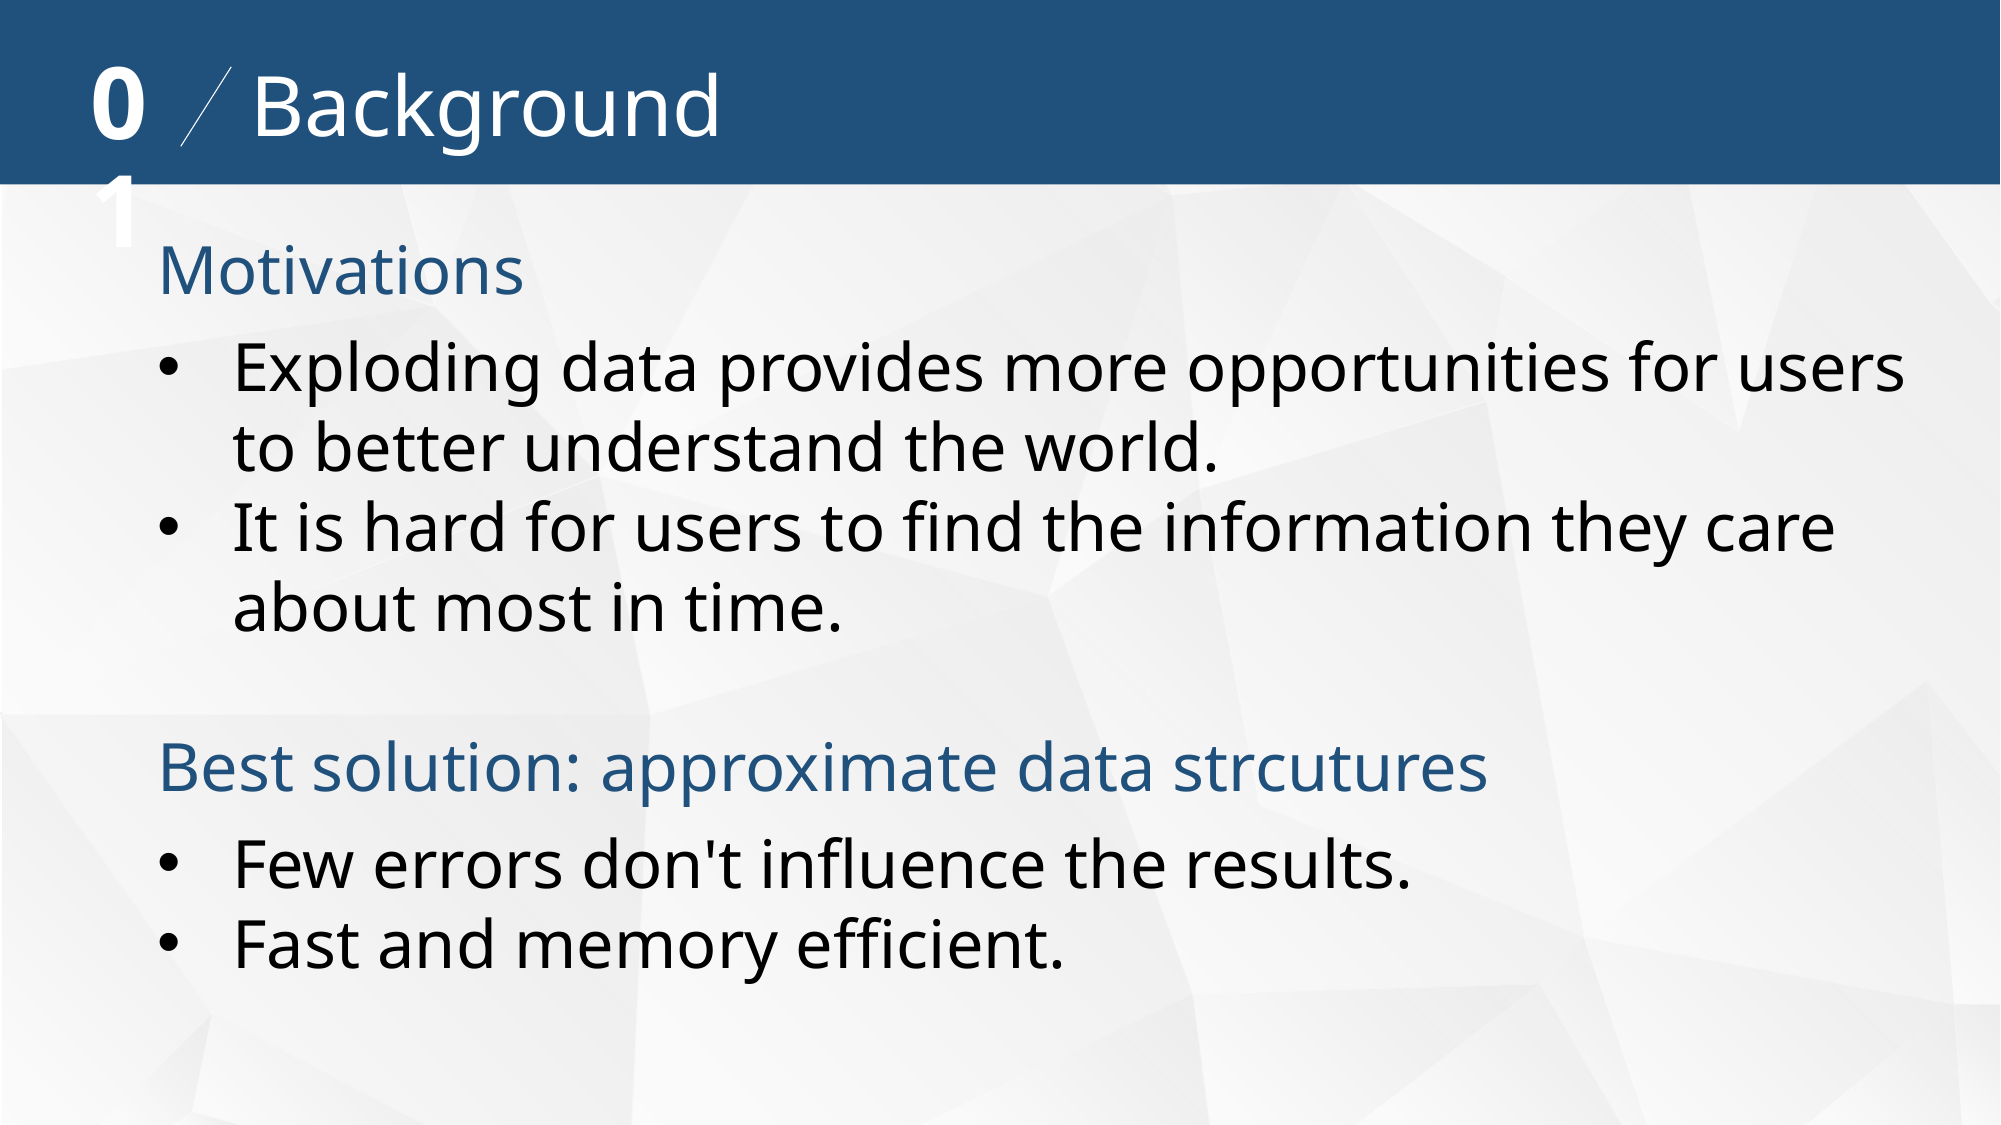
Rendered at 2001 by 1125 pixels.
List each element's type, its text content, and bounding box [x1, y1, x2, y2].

picture [0, 0, 2001, 1125]
list 01 [75, 45, 218, 212]
text_box Motivations Exploding data provides more opportunities for users to better understand the world. It is hard for users to find the information they care about most in time. Best solution: approximate data strcutures Few errors don't influence the results. Fast and memory efficient. [67, 220, 1933, 1125]
list Background [235, 57, 989, 139]
